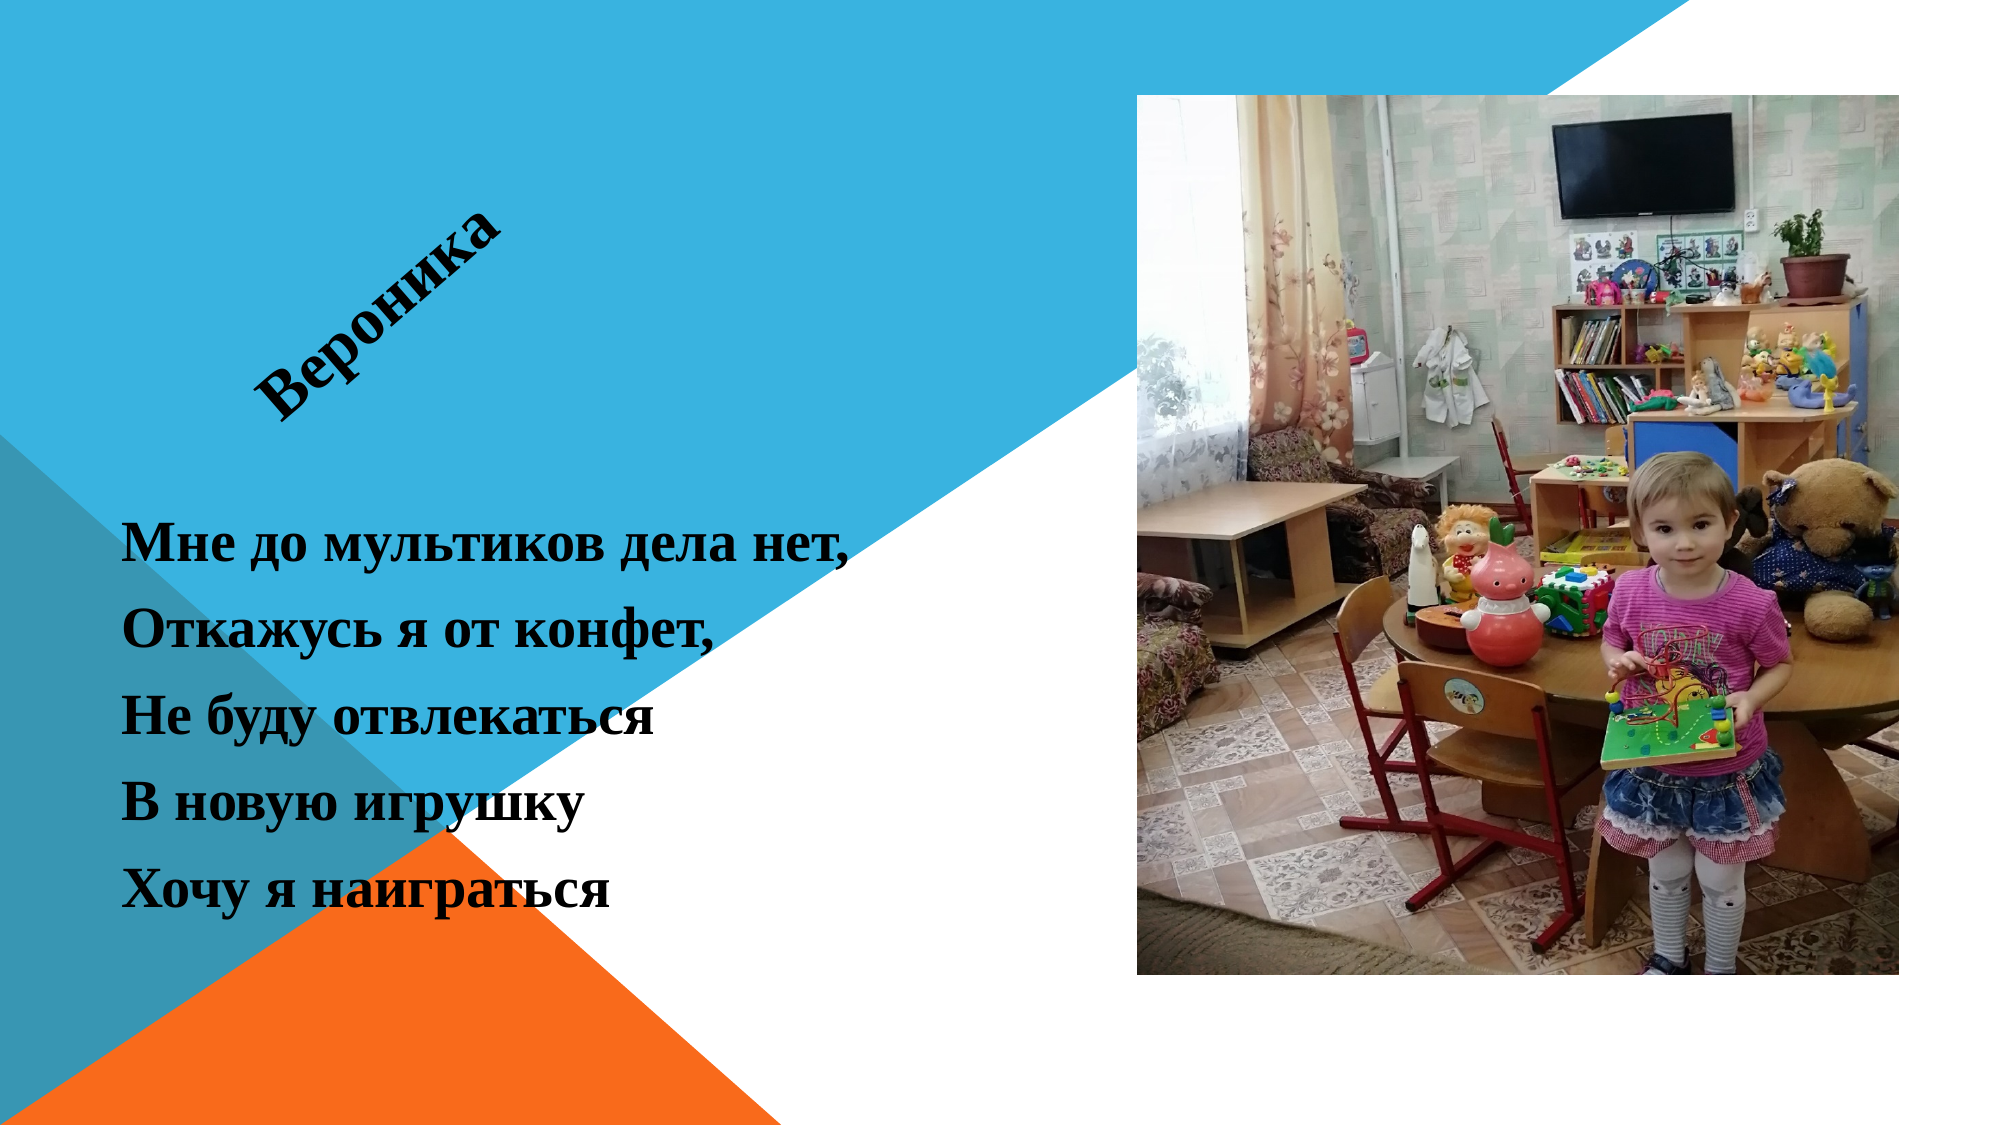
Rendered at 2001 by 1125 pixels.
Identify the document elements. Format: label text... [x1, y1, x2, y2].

picture [1137, 95, 1899, 976]
list Вероника [221, 63, 651, 455]
list Мне до мультиков дела нет, Откажусь я от конфет, Не буду отвлекаться В новую игрушку Хочу я наиграться [106, 495, 940, 1041]
